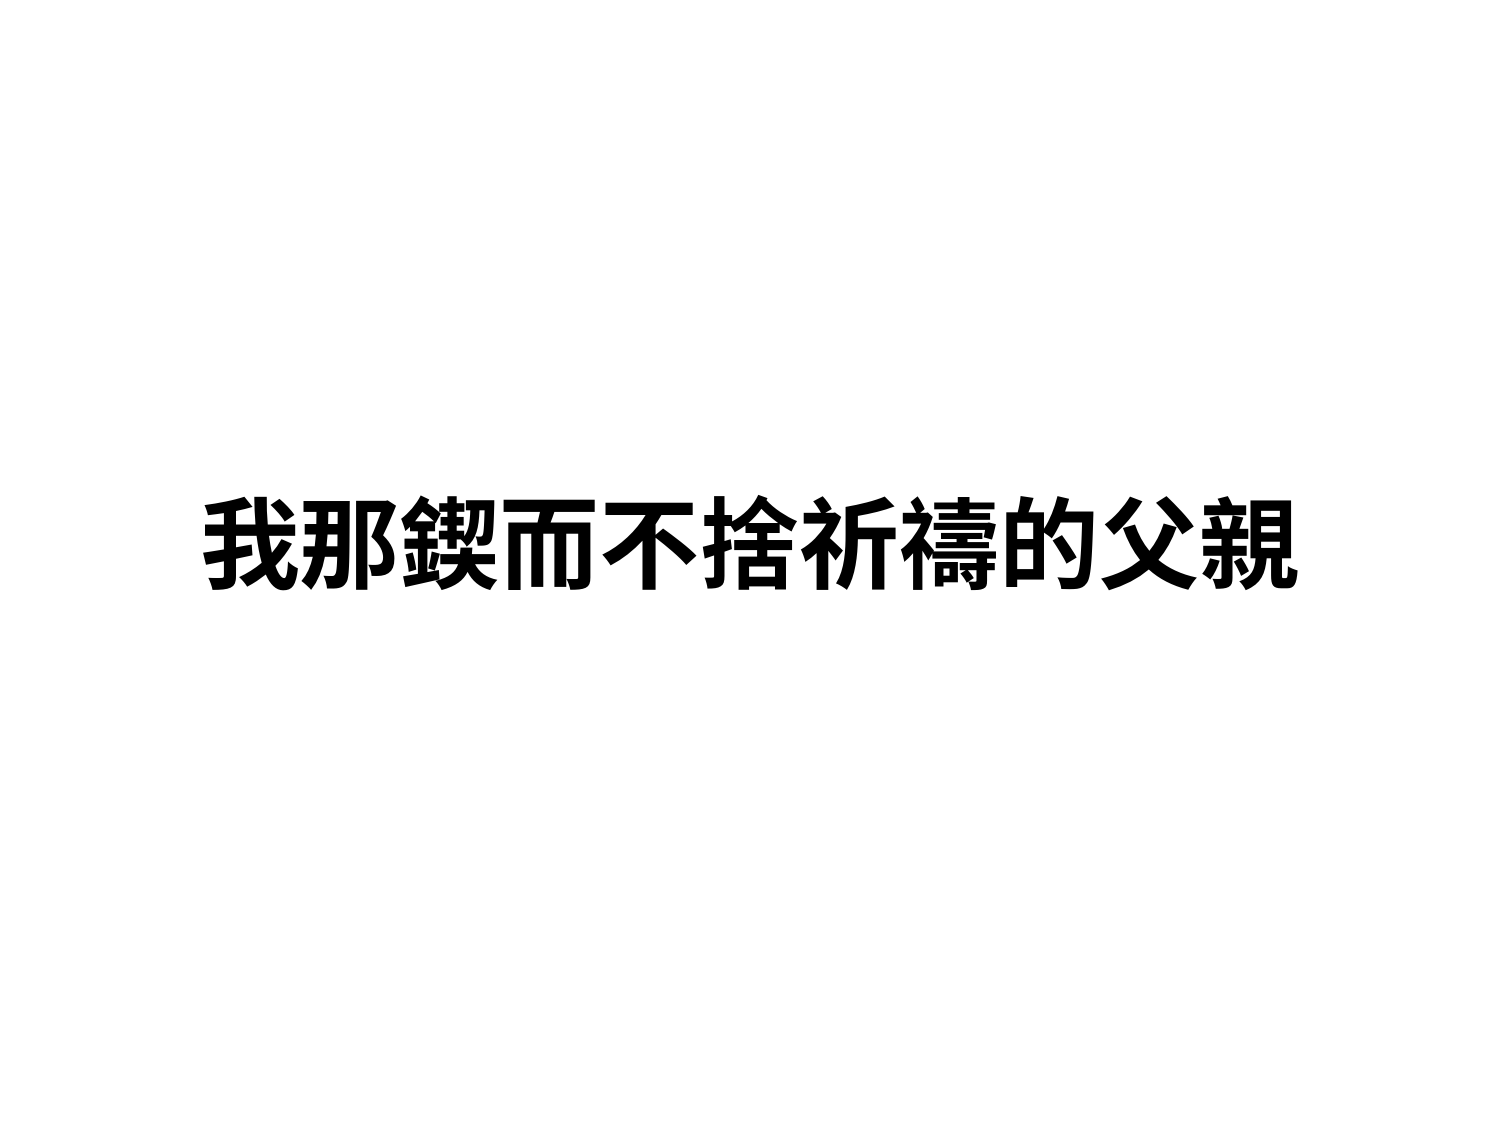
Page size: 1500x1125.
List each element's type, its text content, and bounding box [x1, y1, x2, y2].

title 我那鍥而不捨祈禱的父親 [75, 45, 1425, 1038]
